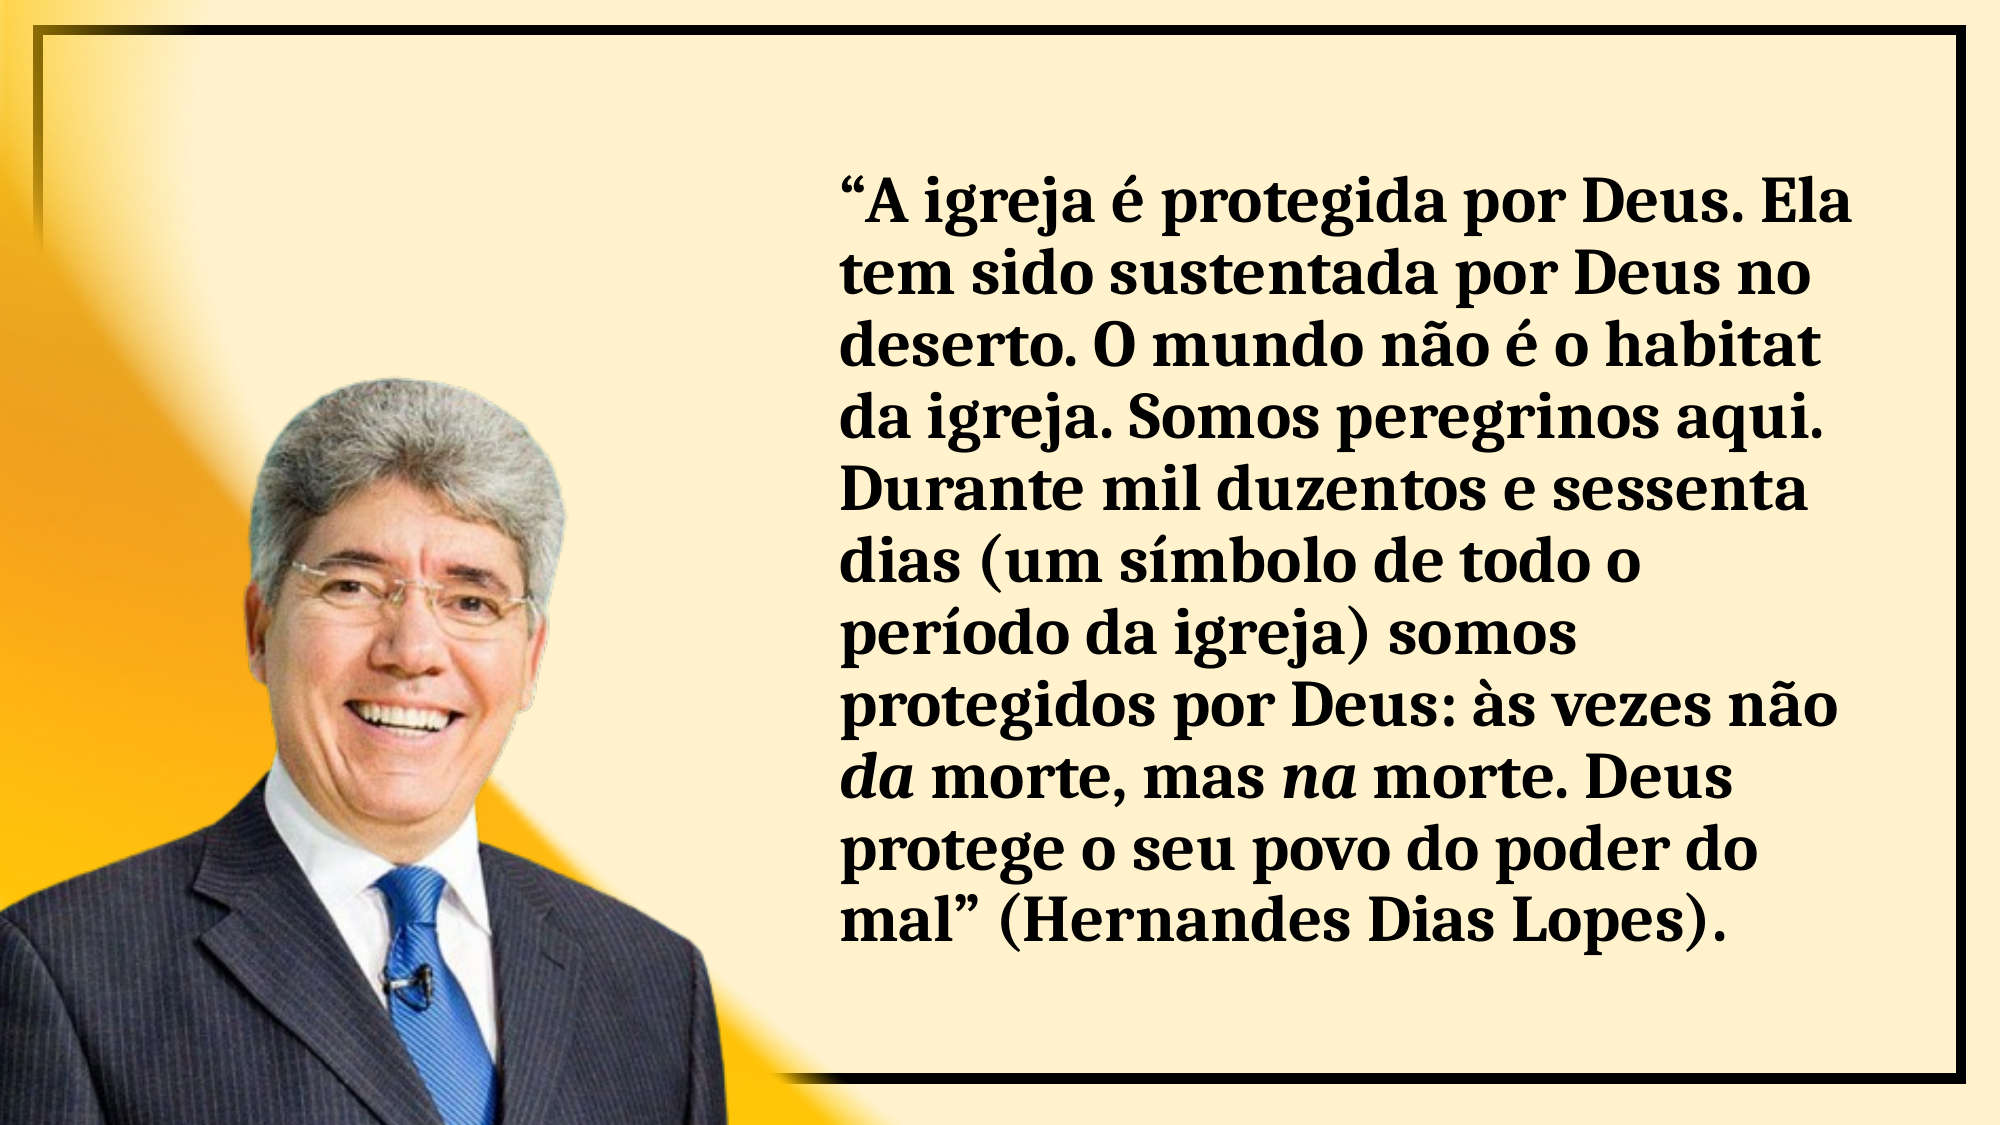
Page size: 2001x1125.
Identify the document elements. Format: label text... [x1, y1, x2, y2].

picture [0, 0, 1397, 1125]
text_box [1395, 0, 2000, 1125]
text_box [1357, 29, 1962, 1079]
list “A igreja é protegida por Deus. Ela tem sido sustentada por Deus no deserto. O mundo não é o habitat da igreja. Somos peregrinos aqui. Durante mil duzentos e sessenta dias (um símbolo de todo o período da igreja) somos protegidos por Deus: às vezes não da morte, mas na morte. Deus protege o seu povo do poder do mal” (Hernandes Dias Lopes). [1011, 157, 1890, 1125]
